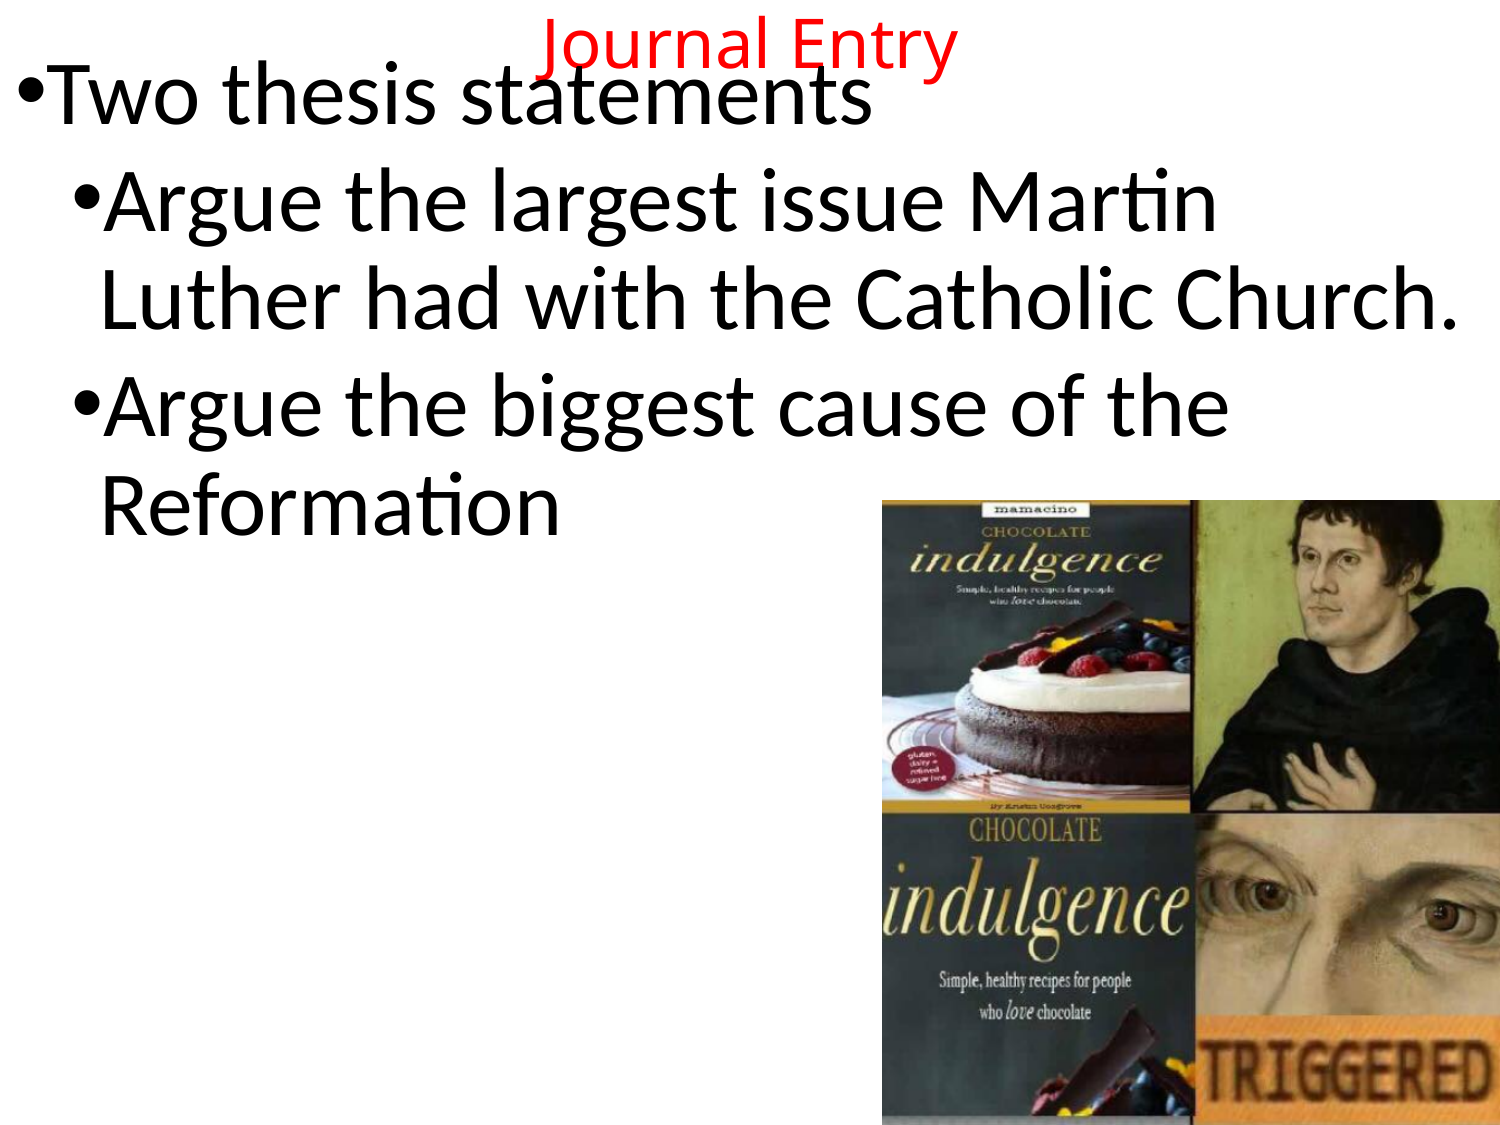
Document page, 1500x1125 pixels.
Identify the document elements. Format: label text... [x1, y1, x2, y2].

list Two thesis statements Argue the largest issue Martin Luther had with the Catholic Church. Argue the biggest cause of the Reformation [0, 37, 1500, 1125]
picture [881, 500, 1500, 1125]
title Journal Entry [0, 0, 1500, 37]
